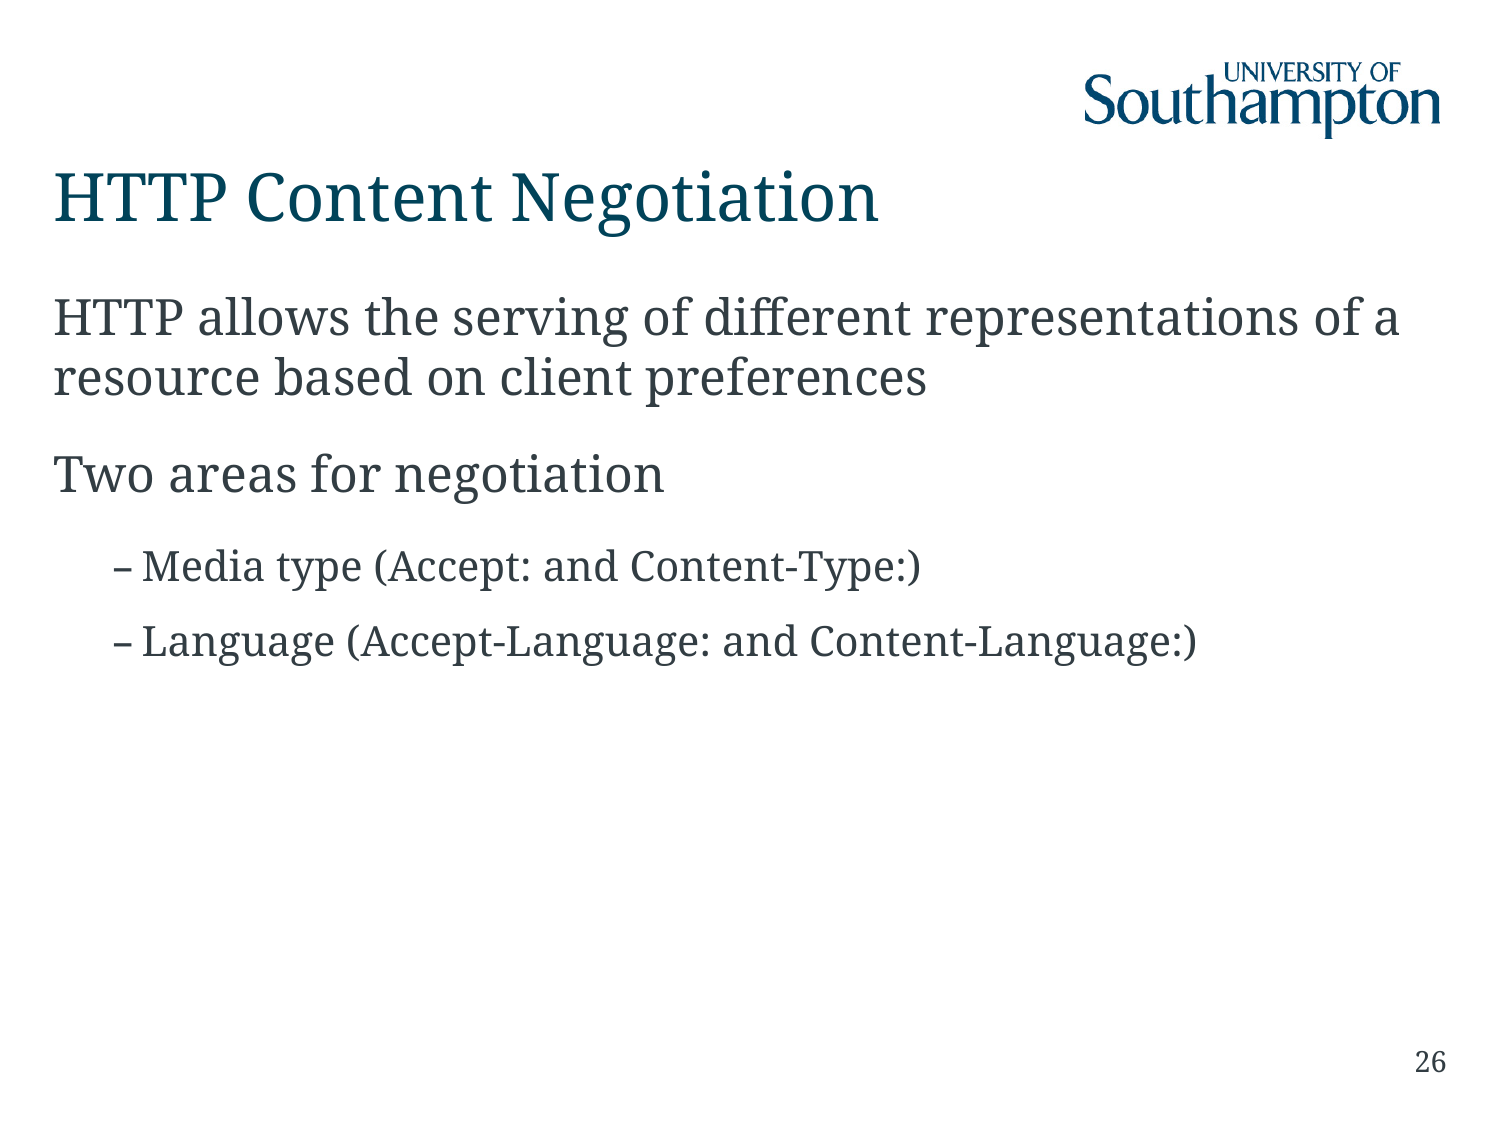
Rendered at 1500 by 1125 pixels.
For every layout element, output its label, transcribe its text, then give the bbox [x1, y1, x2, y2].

slide_number 26 [1159, 1035, 1448, 1088]
picture [1085, 62, 1440, 139]
list HTTP allows the serving of different representations of a resource based on client preferences Two areas for negotiation Media type (Accept: and Content-Type:) Language (Accept-Language: and Content-Language:) [52, 277, 1448, 1011]
title HTTP Content Negotiation [52, 147, 1448, 255]
